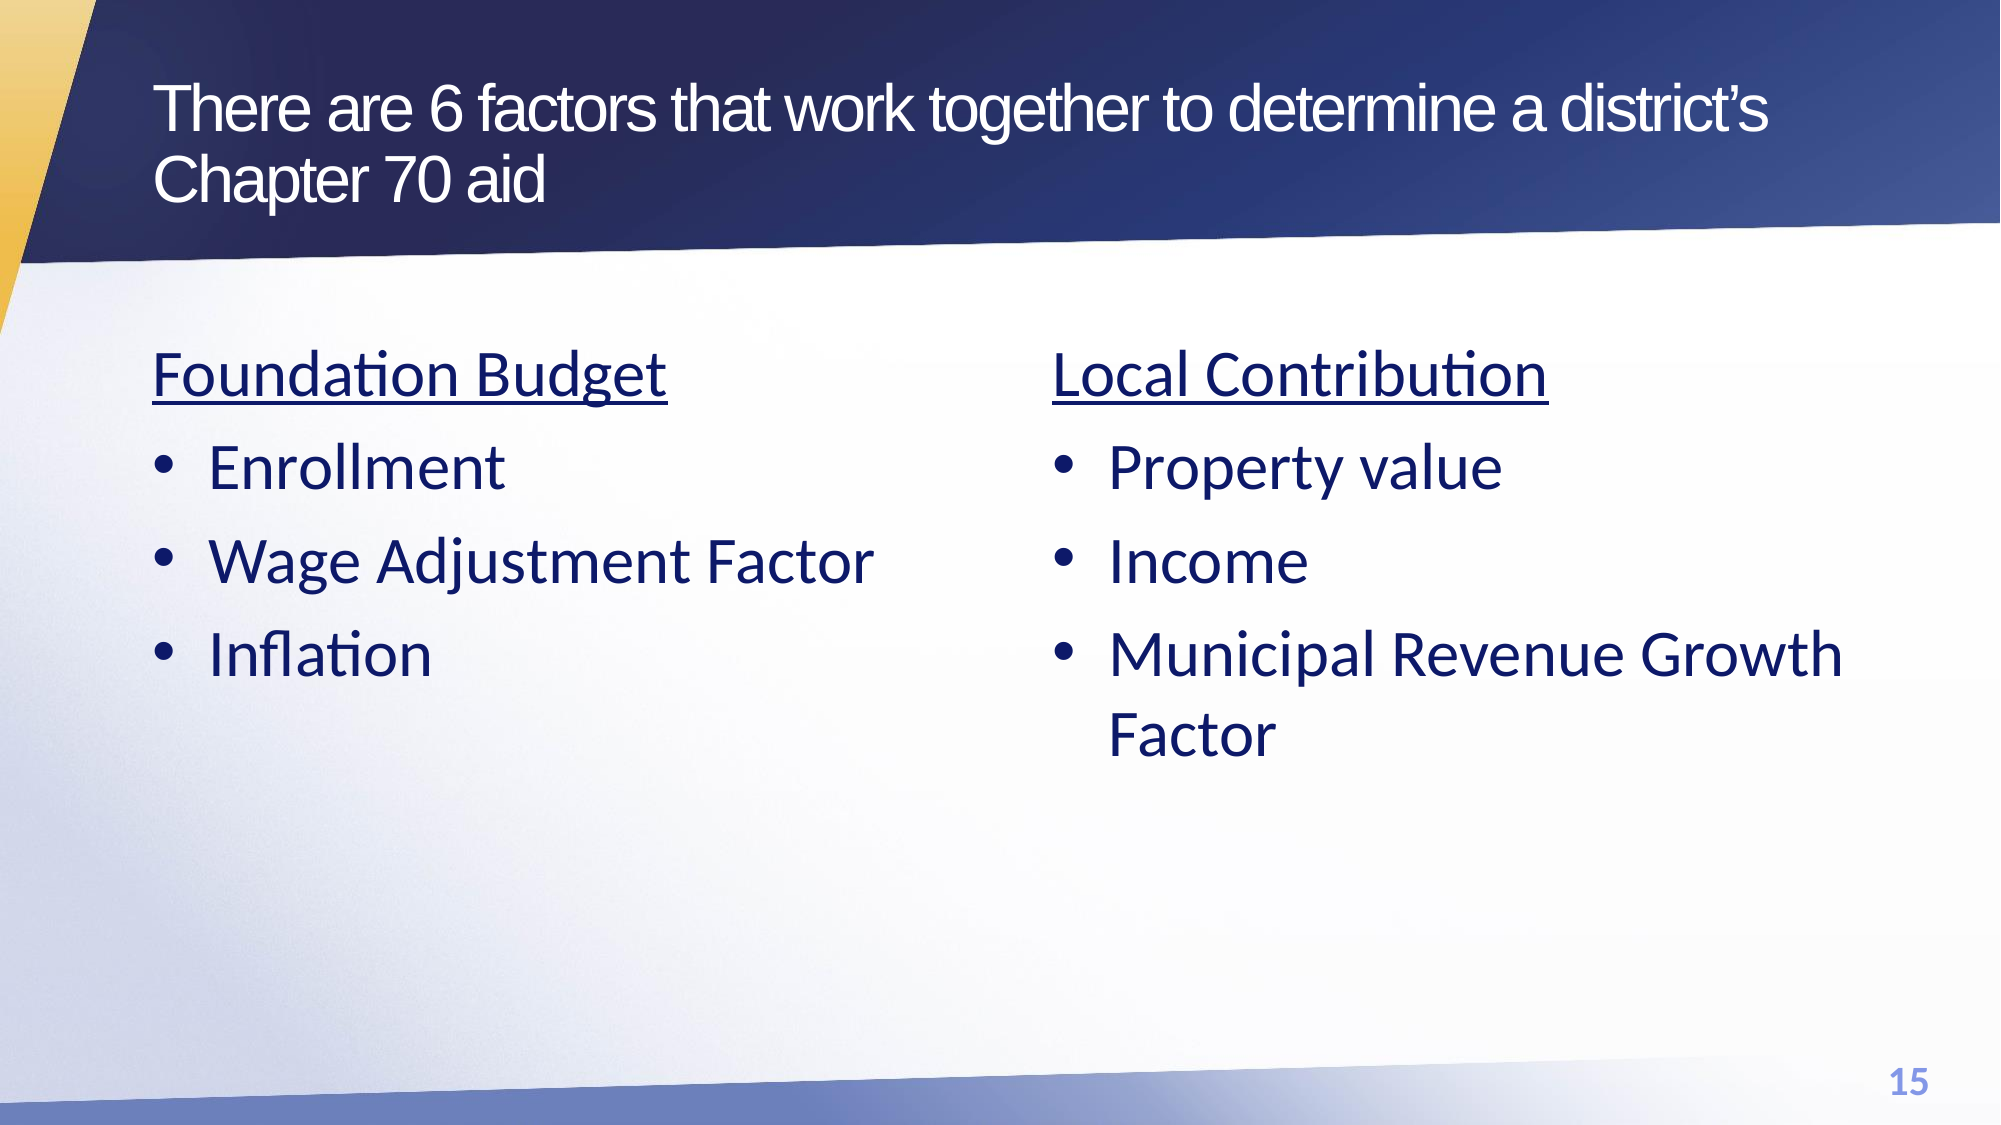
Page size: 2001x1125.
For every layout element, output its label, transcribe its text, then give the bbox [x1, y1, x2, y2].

text_box Local Contribution Property value Income Municipal Revenue Growth Factor [1037, 322, 1871, 1066]
text_box Foundation Budget Enrollment Wage Adjustment Factor Inflation [137, 322, 971, 1066]
picture [0, 0, 2000, 1125]
title There are 6 factors that work together to determine a district’s Chapter 70 aid [137, 59, 1863, 231]
